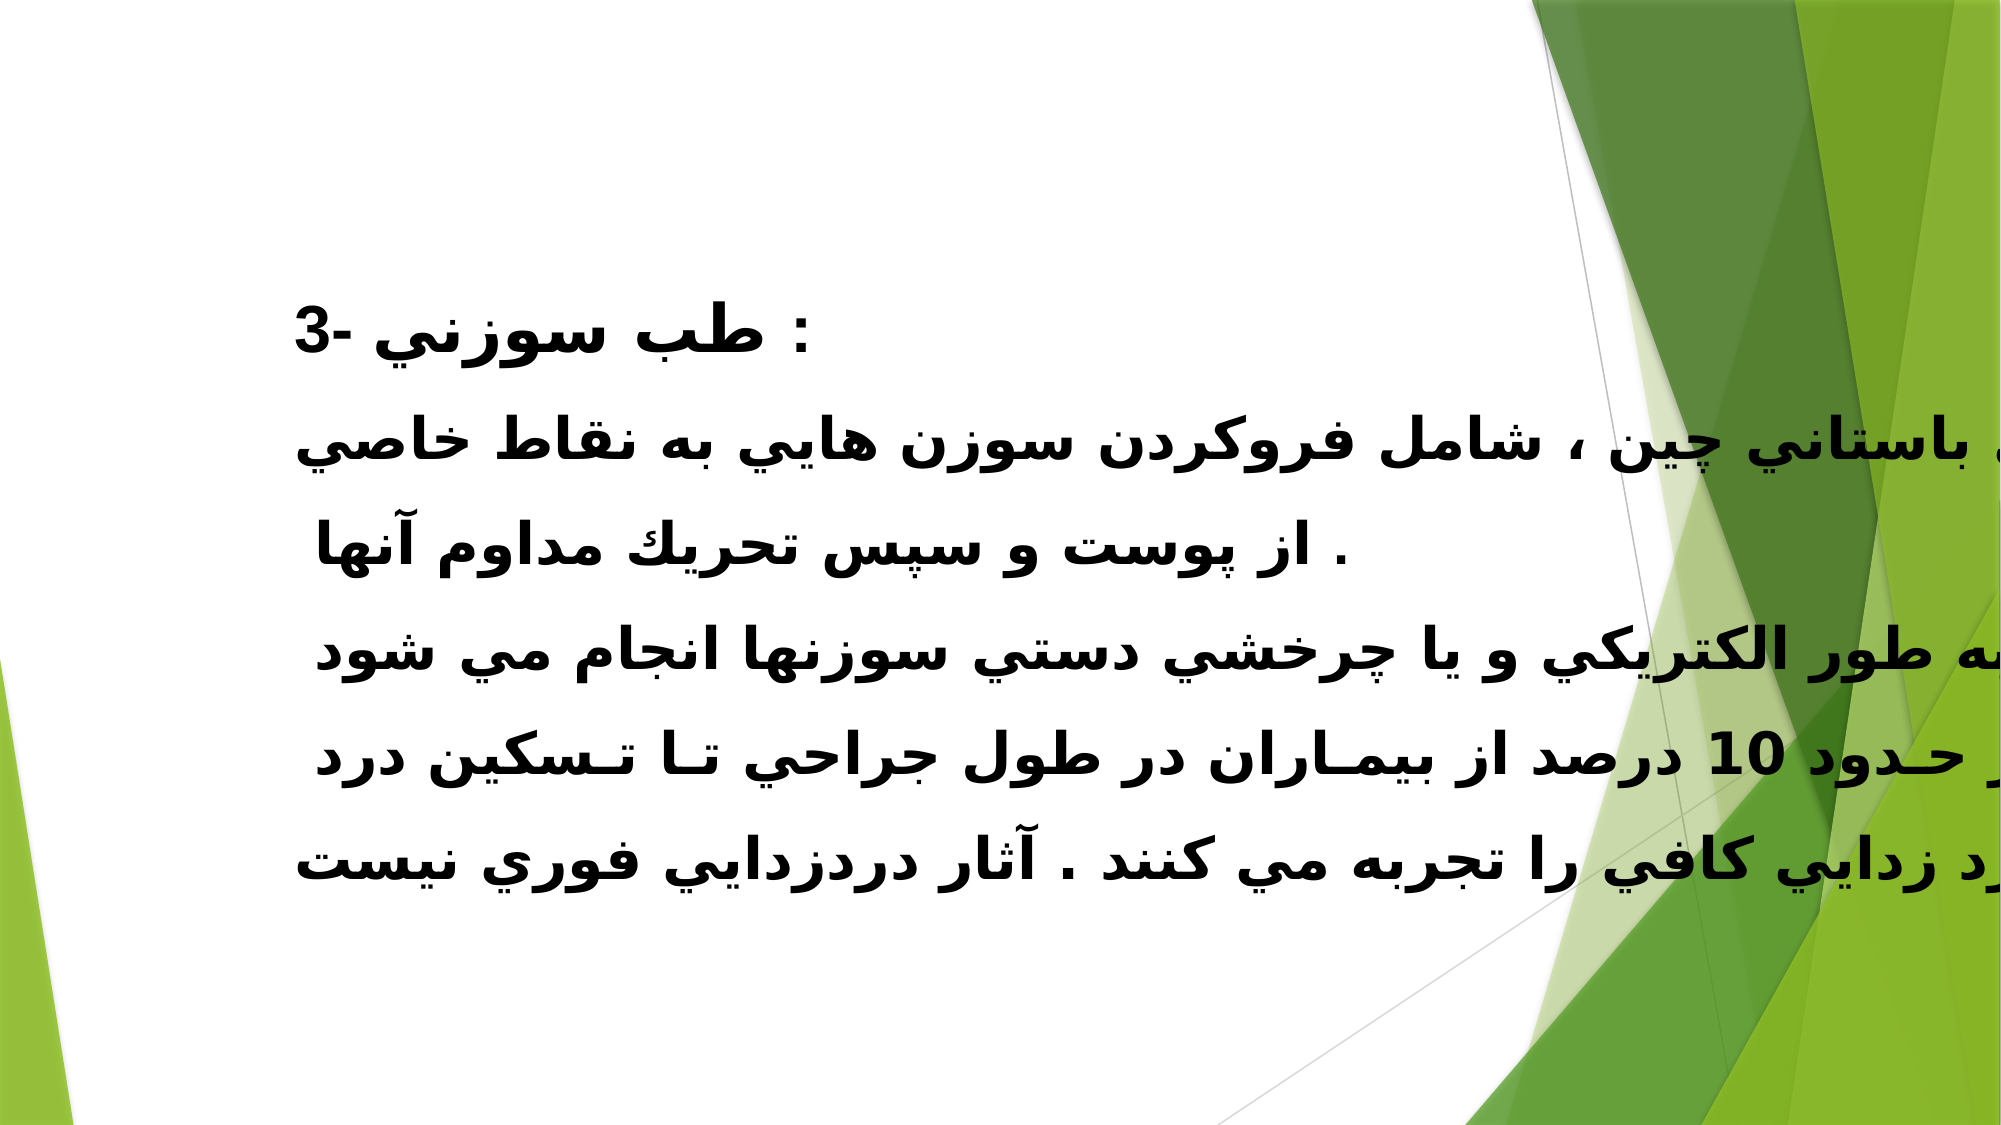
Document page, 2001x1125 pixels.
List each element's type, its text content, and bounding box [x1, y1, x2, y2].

text_box 3- طب سوزني : روش دردزدايي باستاني چين ، شامل فروكردن سوزن هايي به نقاط خاصي از پوست و سپس تحريك مداوم آنها . اين تحريك به طور الكتريكي و يا چرخشي دستي سوزنها انجام مي شود ، فقط در حـدود 10 درصد از بيمـاران در طول جراحي تـا تـسكين درد ، درد زدايي كافي را تجربه مي كنند . آثار دردزدايي فوري نيست. [279, 54, 1709, 1083]
